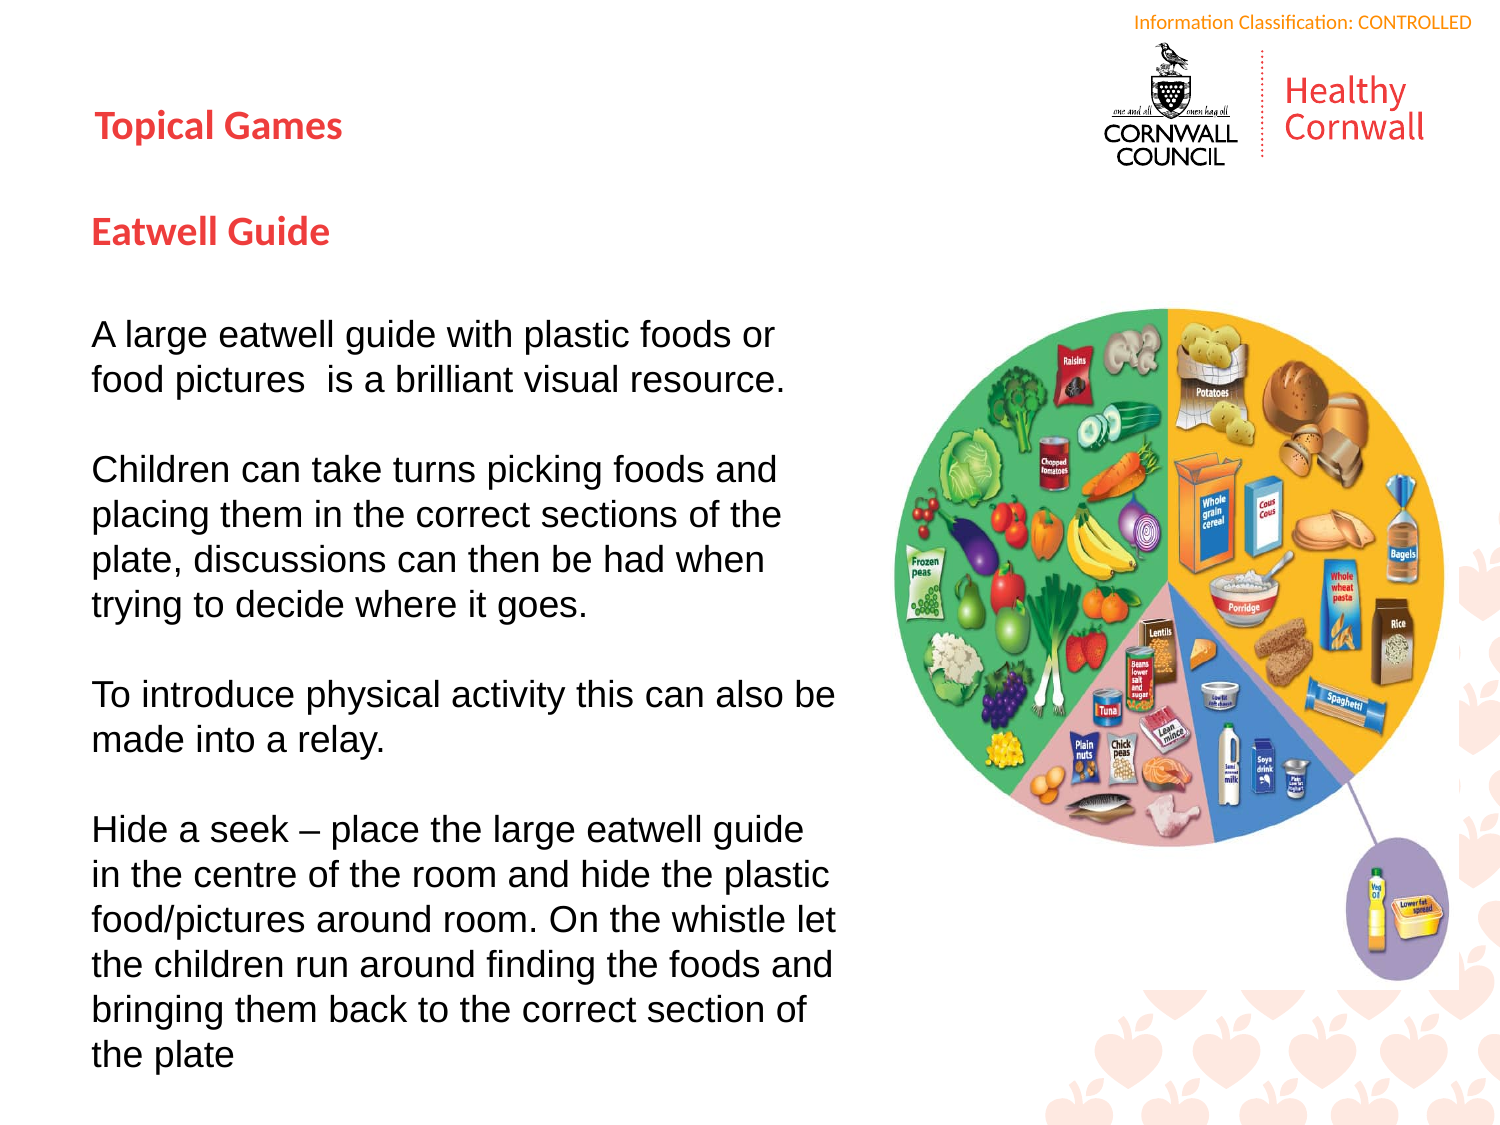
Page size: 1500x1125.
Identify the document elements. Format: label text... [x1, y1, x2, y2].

text_box Eatwell Guide [76, 196, 656, 262]
text_box A large eatwell guide with plastic foods or food pictures is a brilliant visual resource. Children can take turns picking foods and placing them in the correct sections of the plate, discussions can then be had when trying to decide where it goes. To introduce physical activity this can also be made into a relay. Hide a seek – place the large eatwell guide in the centre of the room and hide the plastic food/pictures around room. On the whistle let the children run around finding the foods and bringing them back to the correct section of the plate [76, 302, 855, 1083]
picture [879, 257, 1459, 991]
text_box Topical Games [79, 90, 659, 155]
